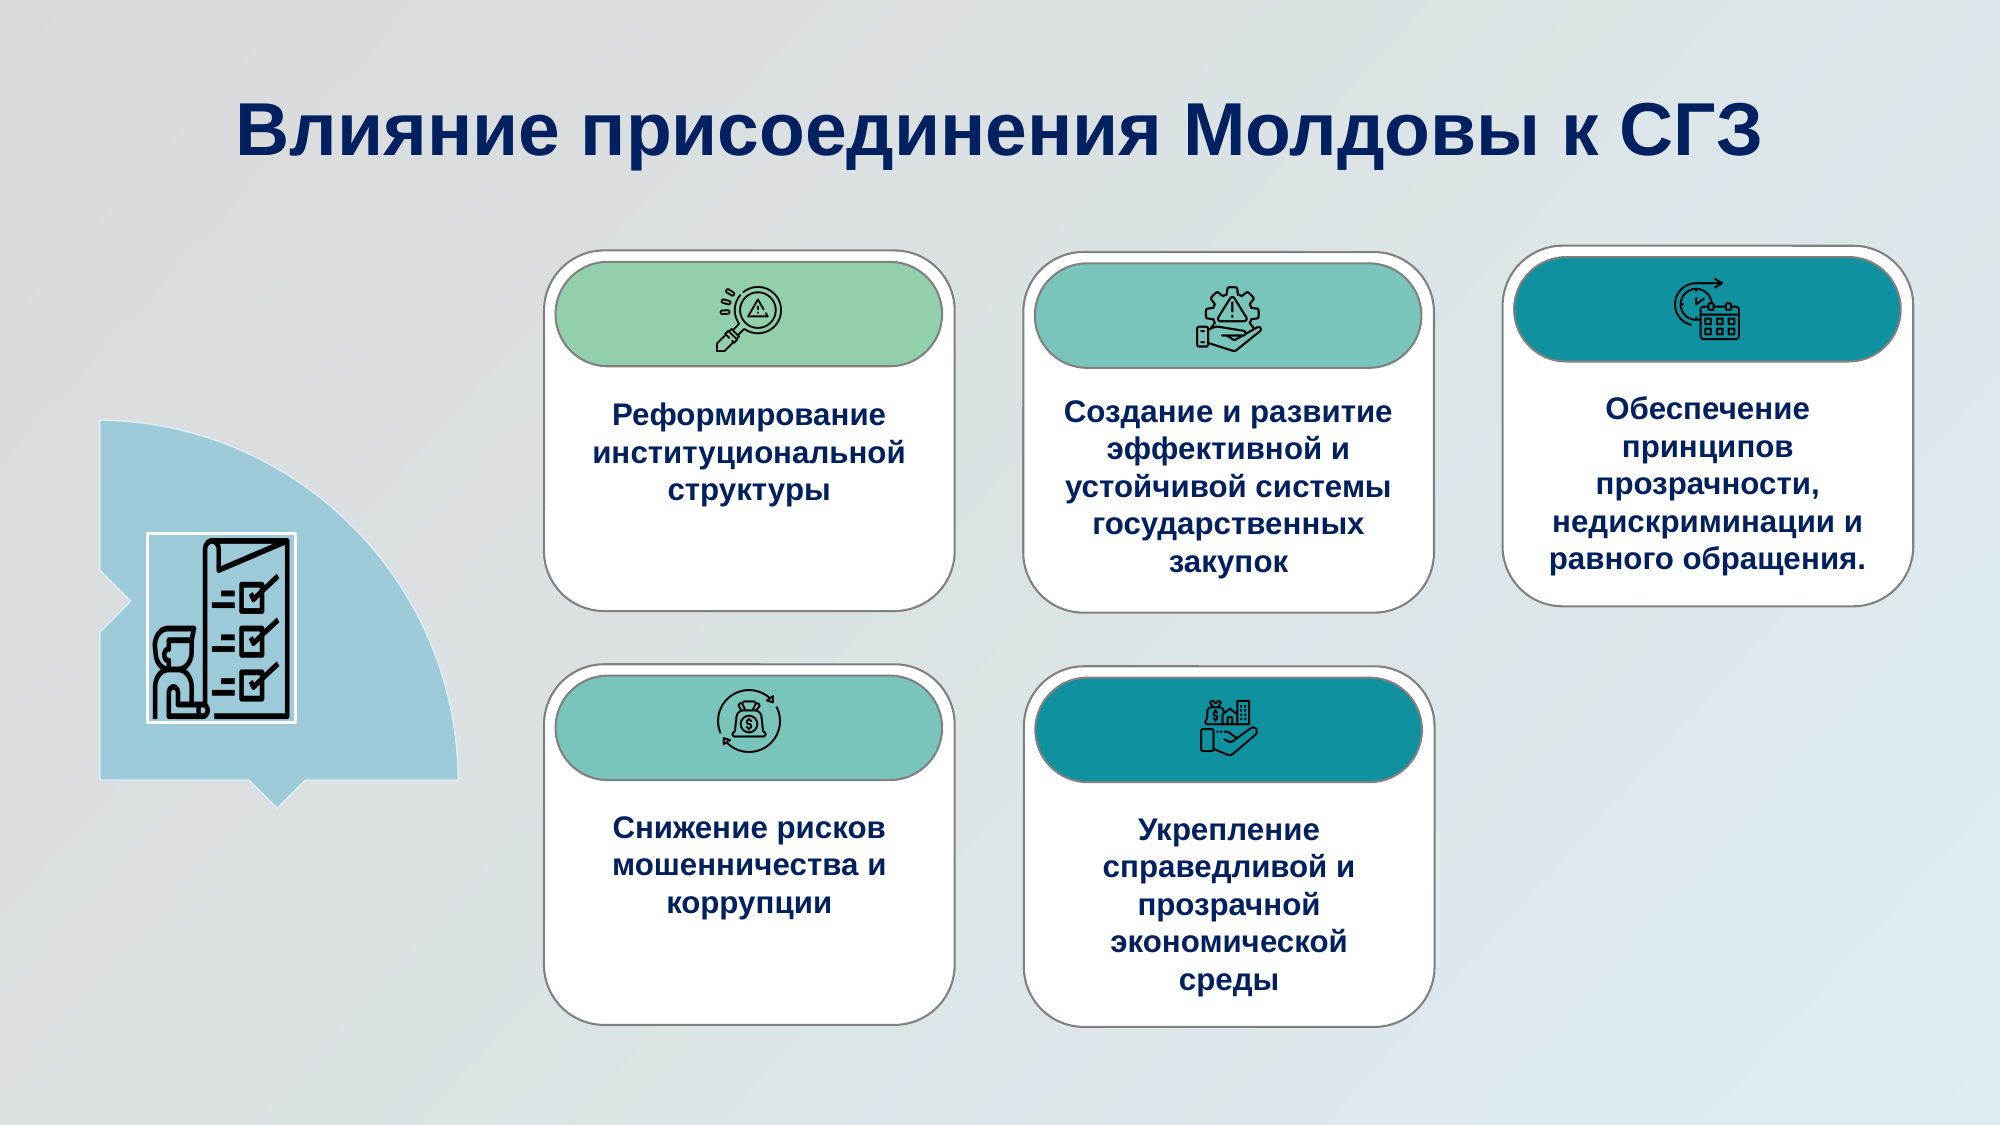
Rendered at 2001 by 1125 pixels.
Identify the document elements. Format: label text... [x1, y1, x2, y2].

picture [716, 286, 782, 352]
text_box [1502, 245, 1914, 607]
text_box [543, 664, 955, 1026]
picture [716, 688, 782, 754]
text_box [543, 250, 955, 612]
picture [1674, 276, 1741, 342]
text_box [1023, 666, 1435, 1028]
picture [1195, 286, 1262, 352]
picture [1195, 695, 1262, 761]
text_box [1023, 251, 1435, 613]
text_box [99, 419, 459, 809]
title Влияние присоединения Молдовы к СГЗ [202, 39, 1798, 222]
